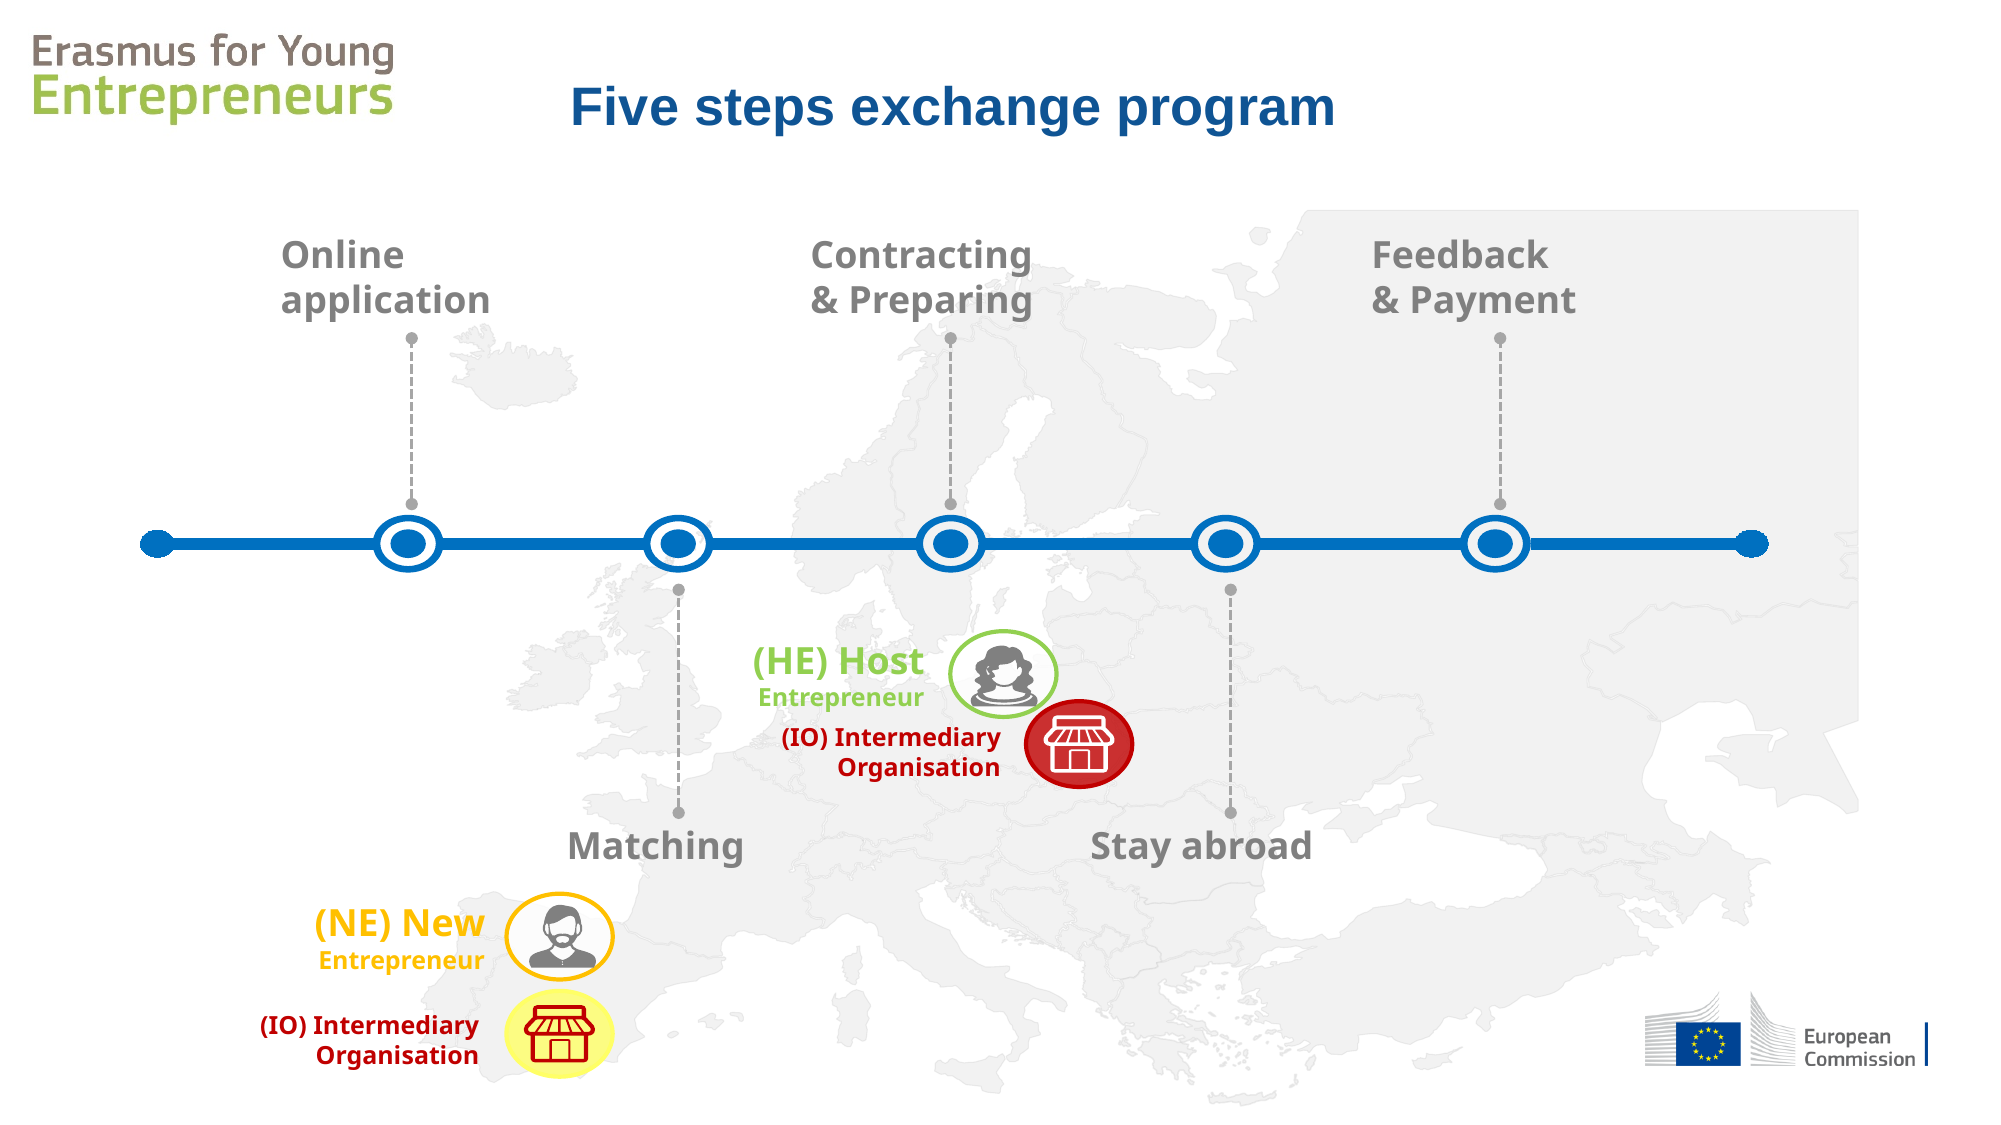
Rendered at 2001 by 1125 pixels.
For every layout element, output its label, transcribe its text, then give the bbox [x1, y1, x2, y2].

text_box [140, 210, 1859, 1106]
picture [1859, 991, 1928, 1066]
text_box Five steps exchange program [448, 26, 1368, 181]
picture [0, 0, 418, 138]
